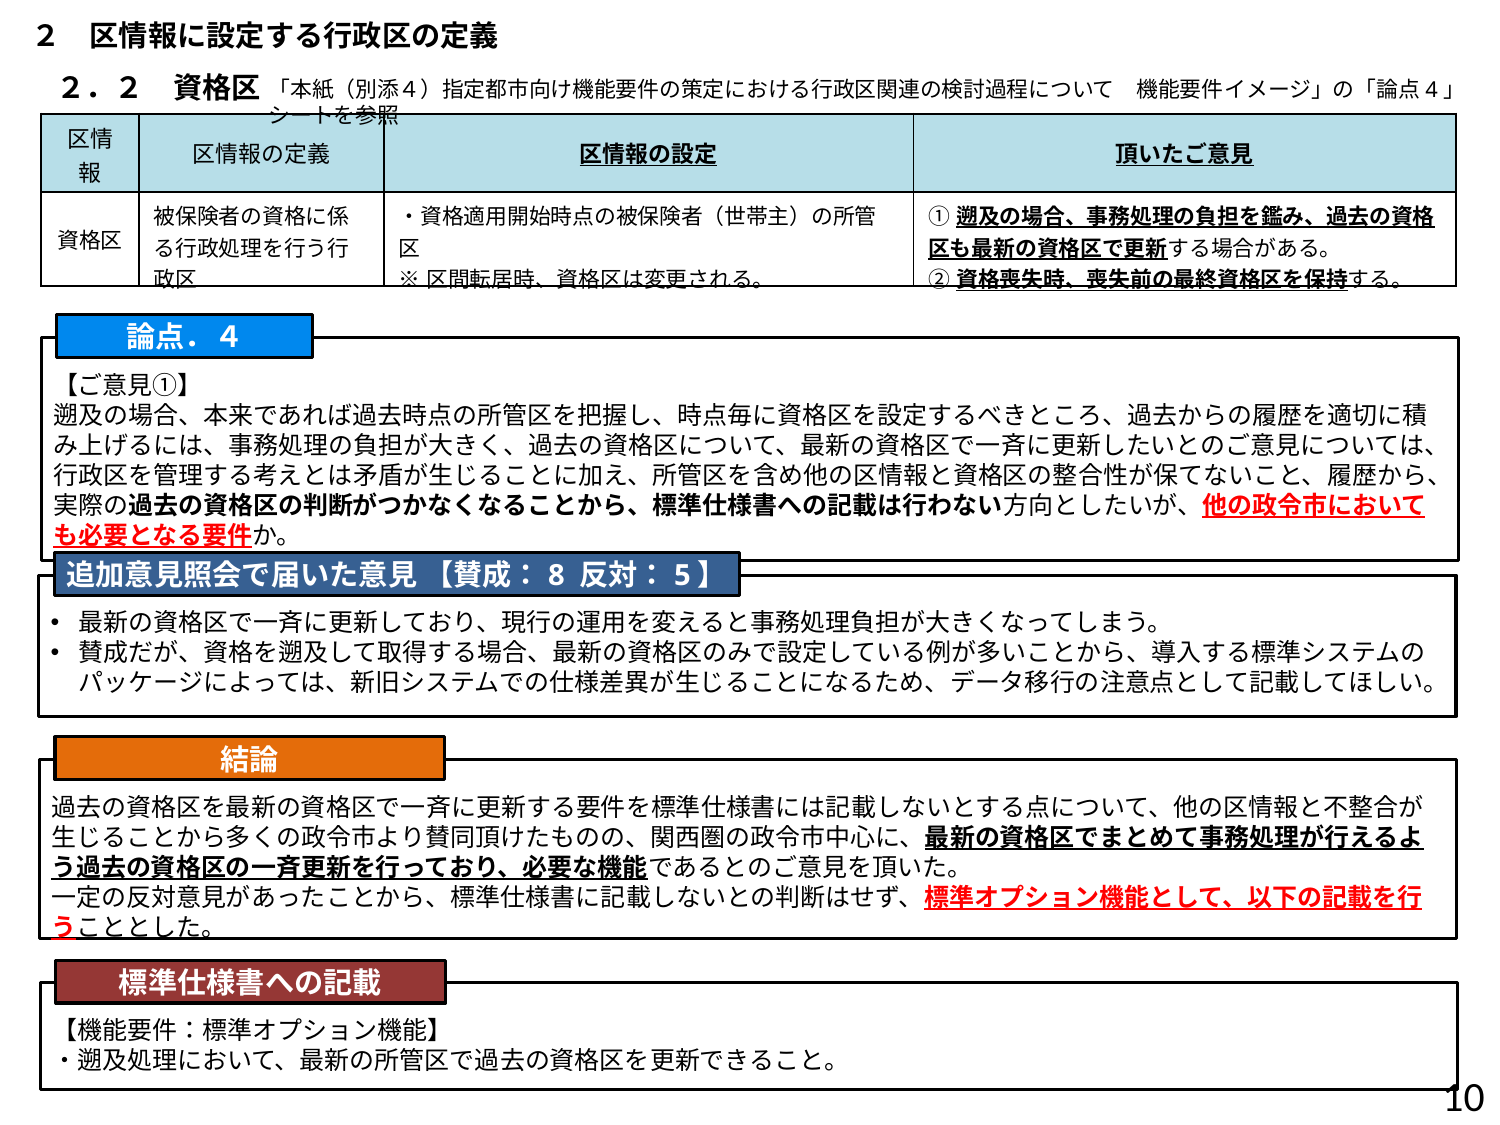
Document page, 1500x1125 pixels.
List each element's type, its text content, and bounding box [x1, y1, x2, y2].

table_header 頂いたご意見 [914, 115, 1455, 191]
text_box 【機能要件：標準オプション機能】 ・遡及処理において、最新の所管区で過去の資格区を更新できること。 [40, 982, 1458, 1090]
text_box ２ 区情報に設定する行政区の定義 [16, 2, 1440, 49]
text_box 過去の資格区を最新の資格区で一斉に更新する要件を標準仕様書には記載しないとする点について、他の区情報と不整合が生じることから多くの政令市より賛同頂けたものの、関西圏の政令市中心に、最新の資格区でまとめて事務処理が行えるよう過去の資格区の一斉更新を行っており、必要な機能であるとのご意見を頂いた。 一定の反対意見があったことから、標準仕様書に記載しないとの判断はせず、標準オプション機能として、以下の記載を行うこととした。 [39, 759, 1457, 939]
table_header 区情報の設定 [385, 115, 913, 191]
text_box 【ご意見①】 遡及の場合、本来であれば過去時点の所管区を把握し、時点毎に資格区を設定するべきところ、過去からの履歴を適切に積み上げるには、事務処理の負担が大きく、過去の資格区について、最新の資格区で一斉に更新したいとのご意見については、行政区を管理する考えとは矛盾が生じることに加え、所管区を含め他の区情報と資格区の整合性が保てないこと、履歴から、実際の過去の資格区の判断がつかなくなることから、標準仕様書への記載は行わない方向としたいが、他の政令市においても必要となる要件か。 [41, 337, 1459, 561]
text_box ２．２ 資格区 [41, 54, 1464, 100]
table_cell ・資格適用開始時点の被保険者（世帯主）の所管区 ※区間転居時、資格区は変更される。 [385, 193, 913, 285]
text_box 「本紙（別添４）指定都市向け機能要件の策定における行政区関連の検討過程について 機能要件イメージ」の「論点4」シートを参照 [253, 60, 1500, 107]
text_box 論点．４ [55, 312, 315, 359]
text_box 追加意見照会で届いた意見 【賛成：8 反対：5】 [52, 550, 741, 597]
table_cell 資格区 [42, 193, 138, 285]
table_header 区情報の定義 [140, 115, 383, 191]
text_box 最新の資格区で一斉に更新しており、現行の運用を変えると事務処理負担が大きくなってしまう。 賛成だが、資格を遡及して取得する場合、最新の資格区のみで設定している例が多いことから、導入する標準システムのパッケージによっては、新旧システムでの仕様差異が生じることになるため、データ移行の注意点として記載してほしい。 [38, 575, 1457, 717]
table_cell 被保険者の資格に係る行政処理を行う行政区 [140, 193, 383, 285]
table_cell ①遡及の場合、事務処理の負担を鑑み、過去の資格区も最新の資格区で更新する場合がある。 ②資格喪失時、喪失前の最終資格区を保持する。 [914, 193, 1455, 285]
text_box 結論 [53, 735, 447, 782]
text_box 標準仕様書への記載 [54, 958, 448, 1005]
table_header 区情報 [42, 115, 138, 191]
slide_number 9 [1149, 1065, 1500, 1125]
